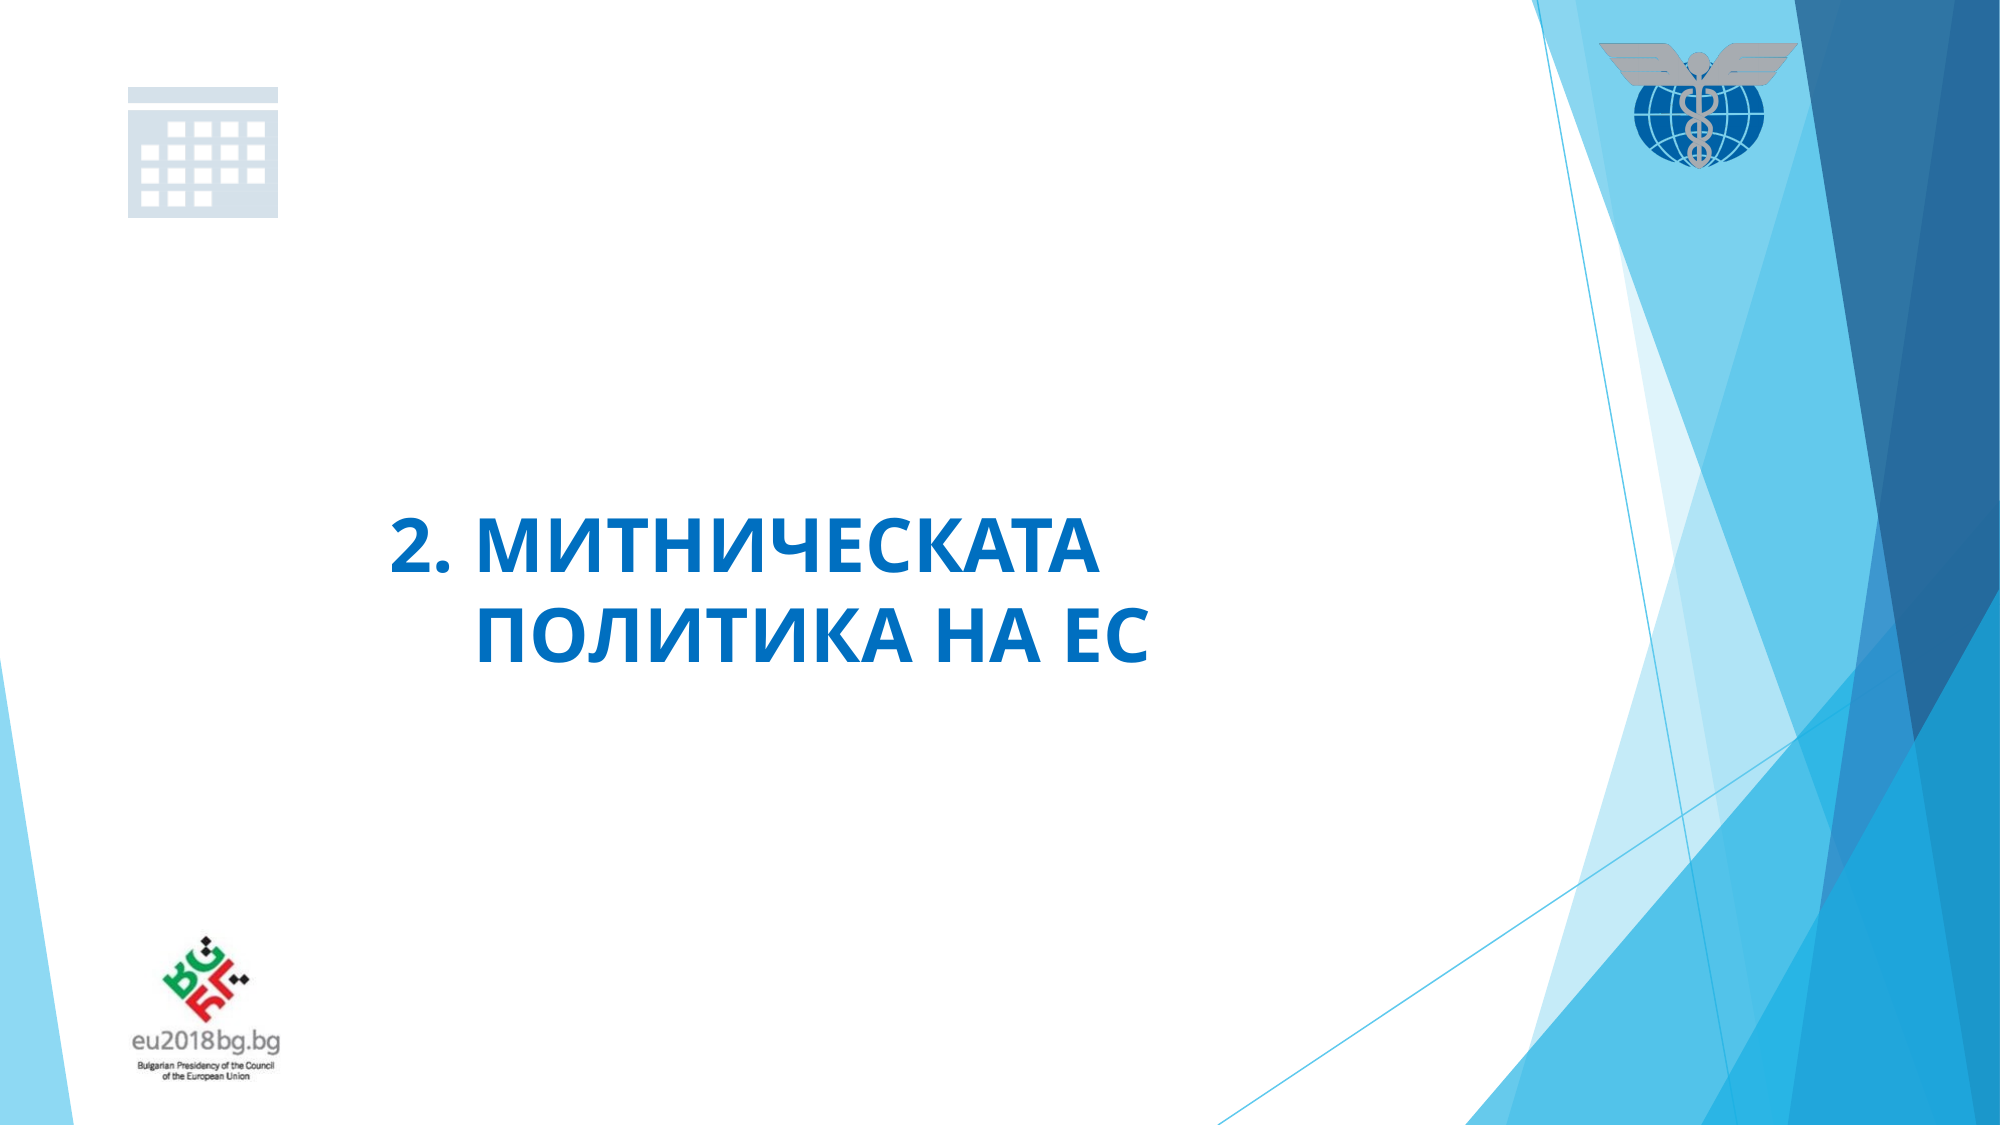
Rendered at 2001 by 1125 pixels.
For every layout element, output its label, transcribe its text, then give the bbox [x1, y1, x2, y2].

text_box Митническата политика на ЕС [387, 474, 1550, 678]
picture [128, 87, 278, 218]
picture [1599, 43, 1799, 169]
text_box [128, 929, 281, 1082]
